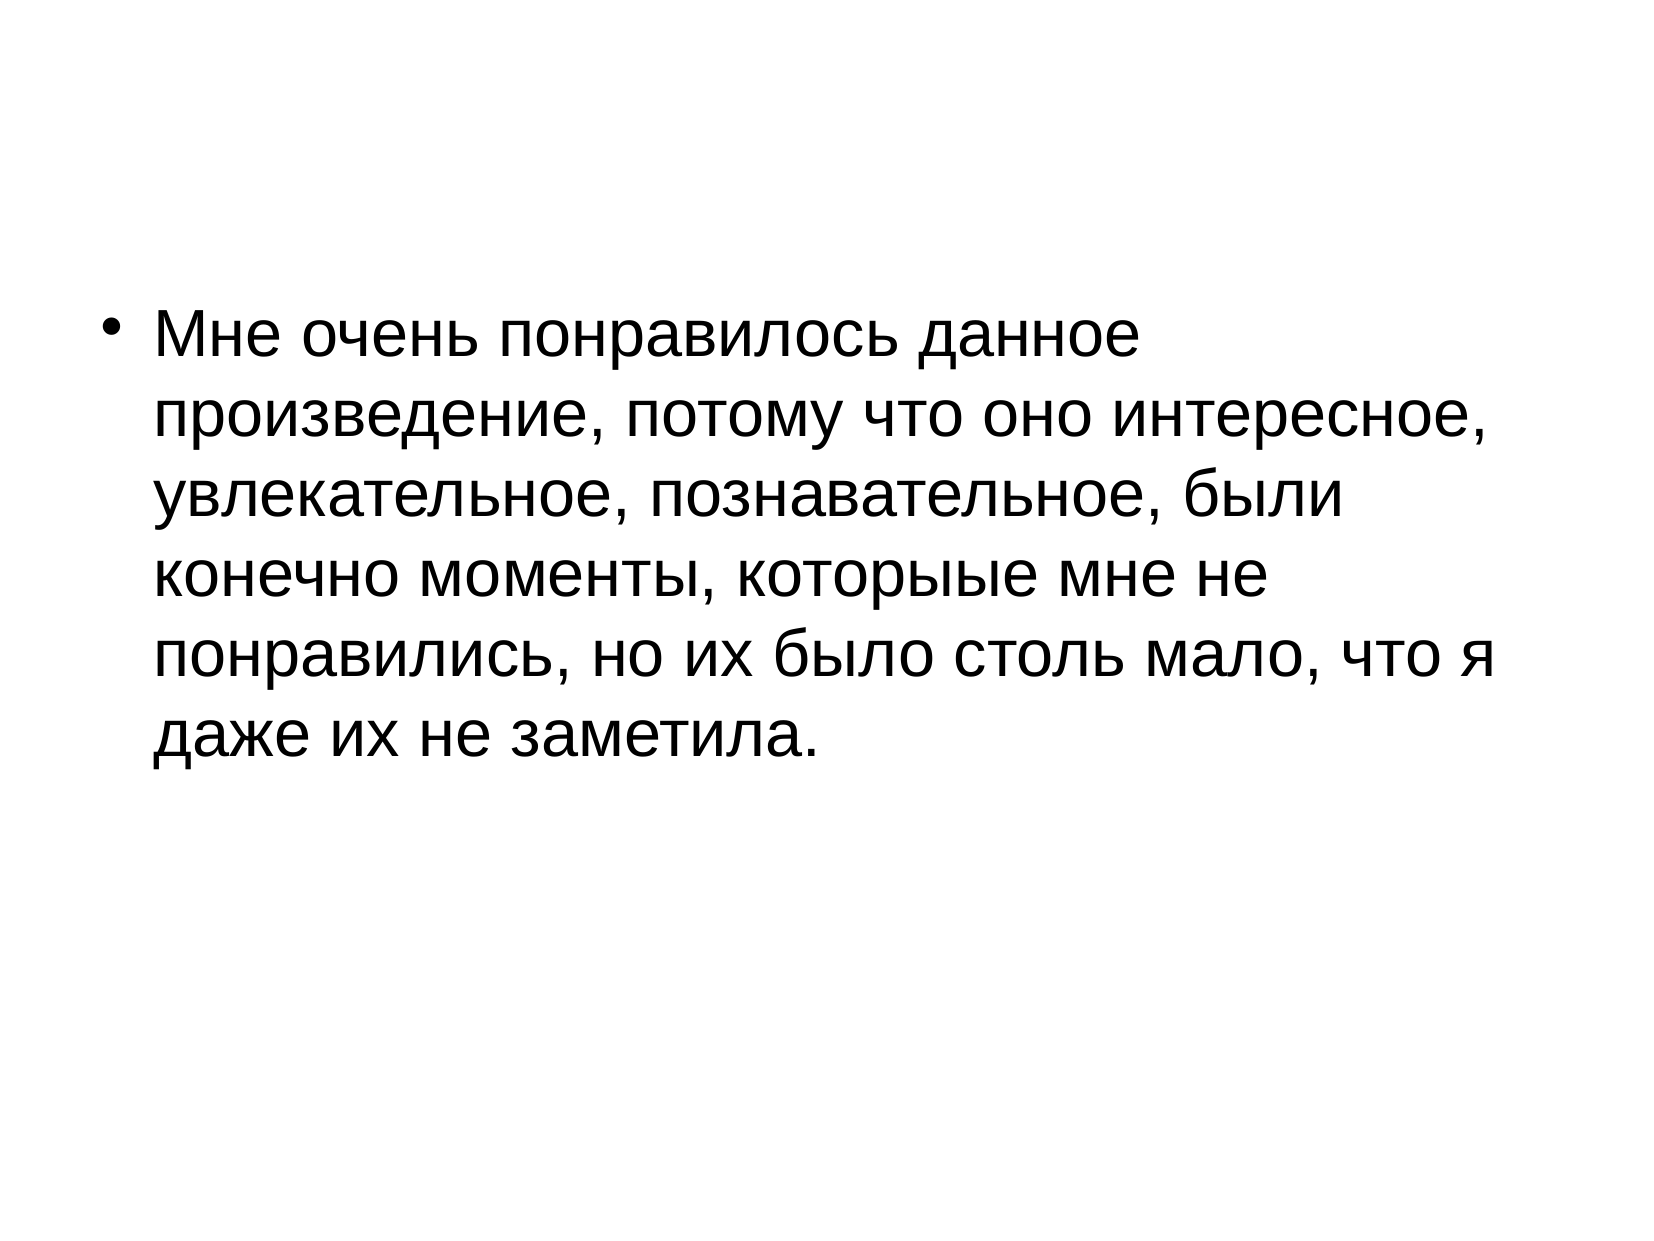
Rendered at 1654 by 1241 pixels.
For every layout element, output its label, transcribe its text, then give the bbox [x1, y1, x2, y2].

text_box Мне очень понравилось данное произведение, потому что оно интересное, увлекательное, познавательное, были конечно моменты, которыые мне не понравились, но их было столь мало, что я даже их не заметила. [82, 290, 1571, 1010]
